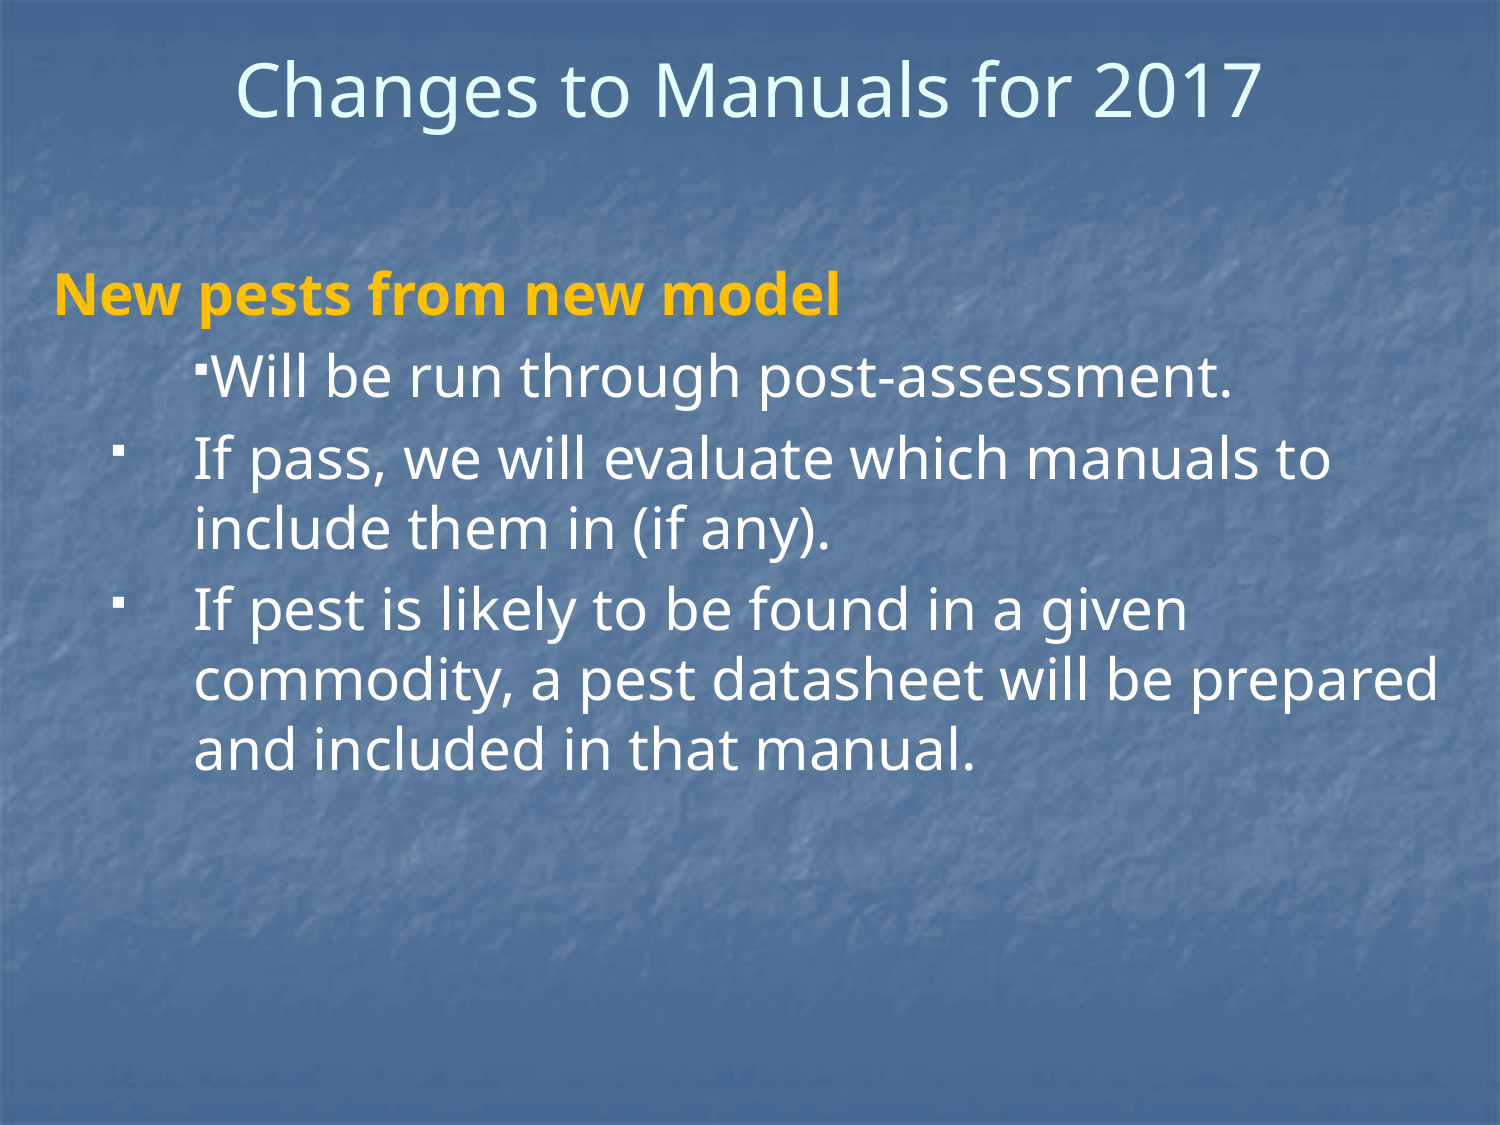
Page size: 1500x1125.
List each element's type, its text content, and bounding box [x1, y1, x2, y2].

title Changes to Manuals for 2017 [74, 24, 1426, 151]
list New pests from new model Will be run through post-assessment. If pass, we will evaluate which manuals to include them in (if any). If pest is likely to be found in a given commodity, a pest datasheet will be prepared and included in that manual. [37, 249, 1476, 963]
